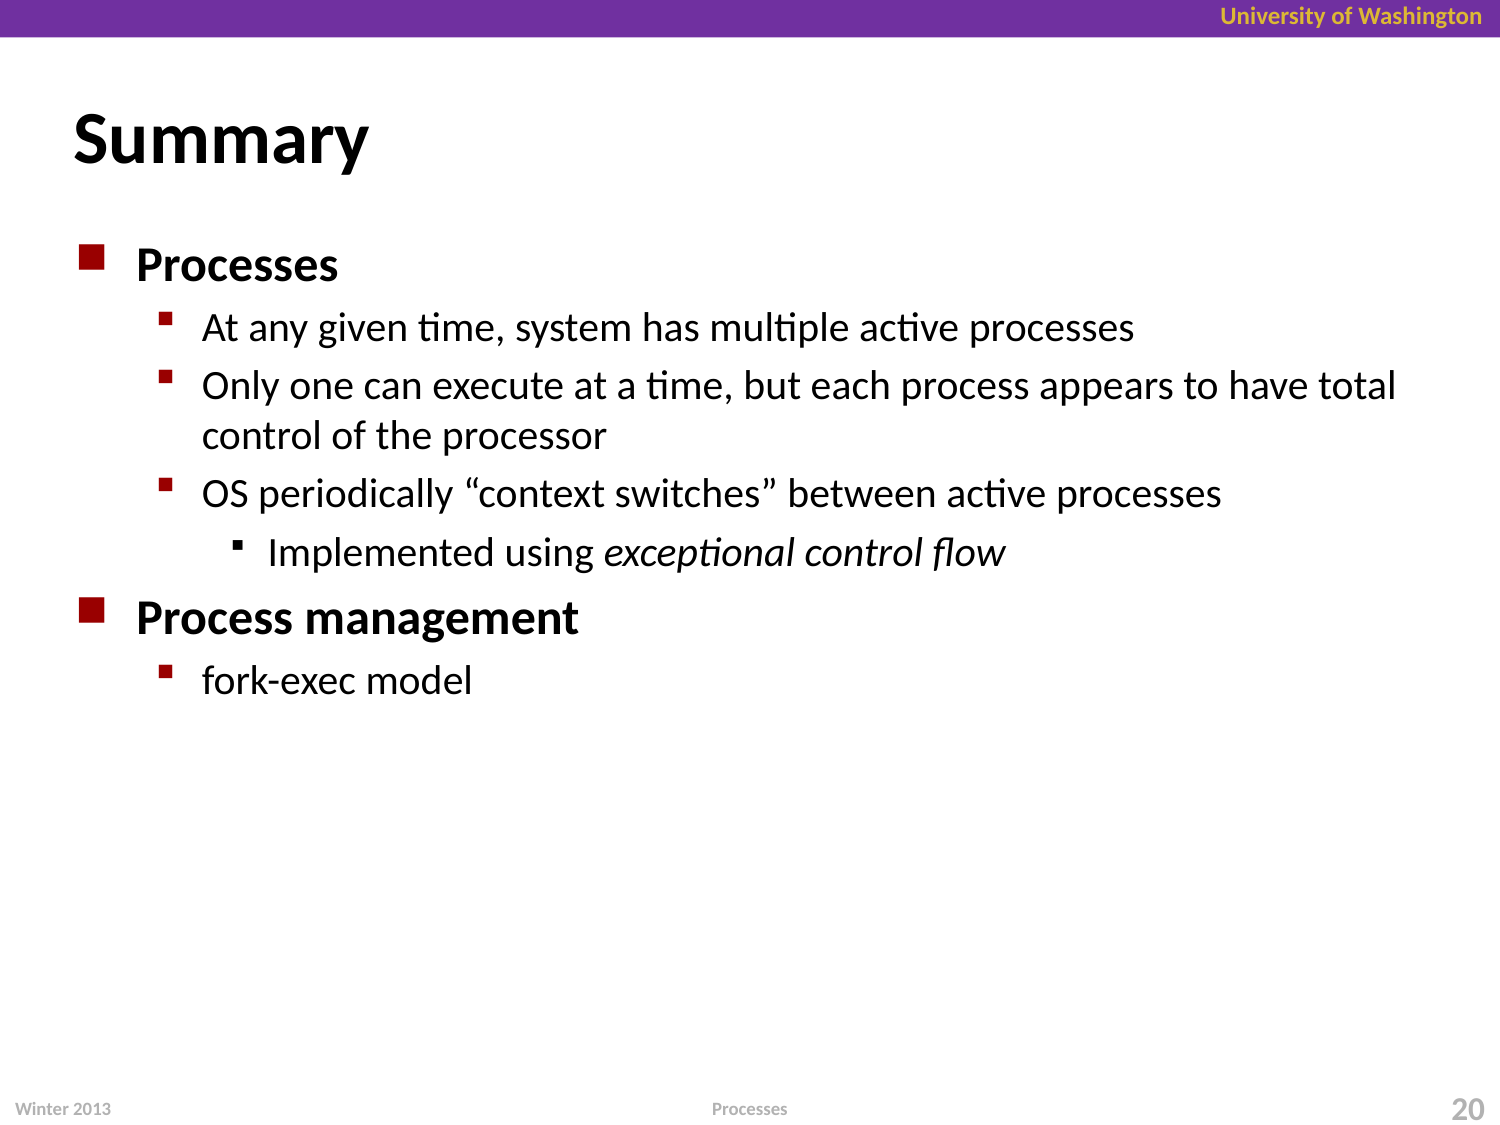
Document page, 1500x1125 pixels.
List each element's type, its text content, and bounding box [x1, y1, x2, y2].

list Processes At any given time, system has multiple active processes Only one can execute at a time, but each process appears to have total control of the processor OS periodically “context switches” between active processes Implemented using exceptional control flow Process management fork-exec model [64, 223, 1438, 1040]
title Summary [58, 71, 1438, 197]
slide_number Winter 2013 [0, 1077, 450, 1125]
slide_number 20 [1400, 1077, 1500, 1125]
footer Processes [512, 1077, 988, 1125]
